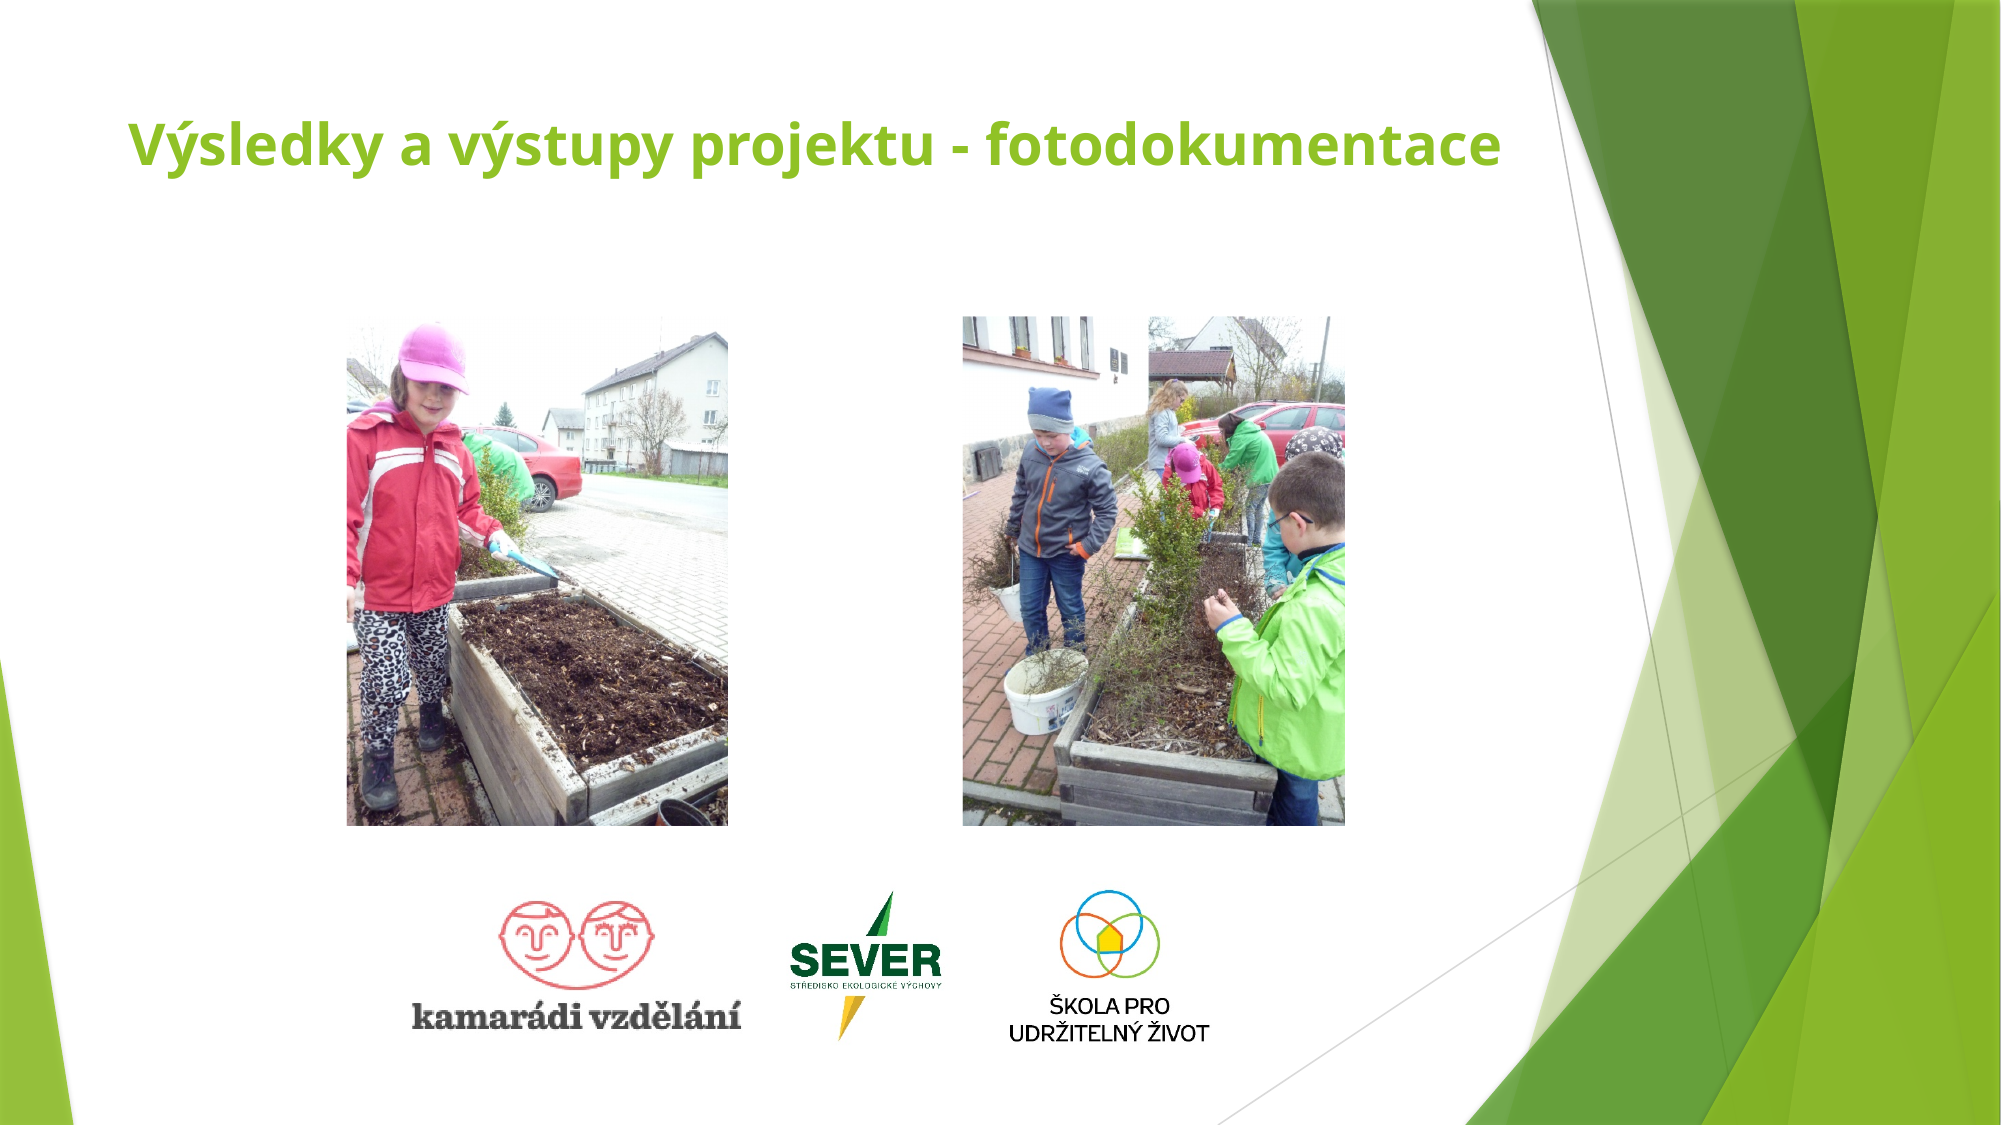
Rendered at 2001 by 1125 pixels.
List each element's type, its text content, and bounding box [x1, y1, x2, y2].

title Výsledky a výstupy projektu - fotodokumentace [111, 99, 1522, 317]
picture [963, 317, 1345, 379]
picture [963, 763, 1345, 825]
picture [403, 869, 1229, 1062]
picture [281, 317, 793, 825]
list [898, 379, 1409, 763]
